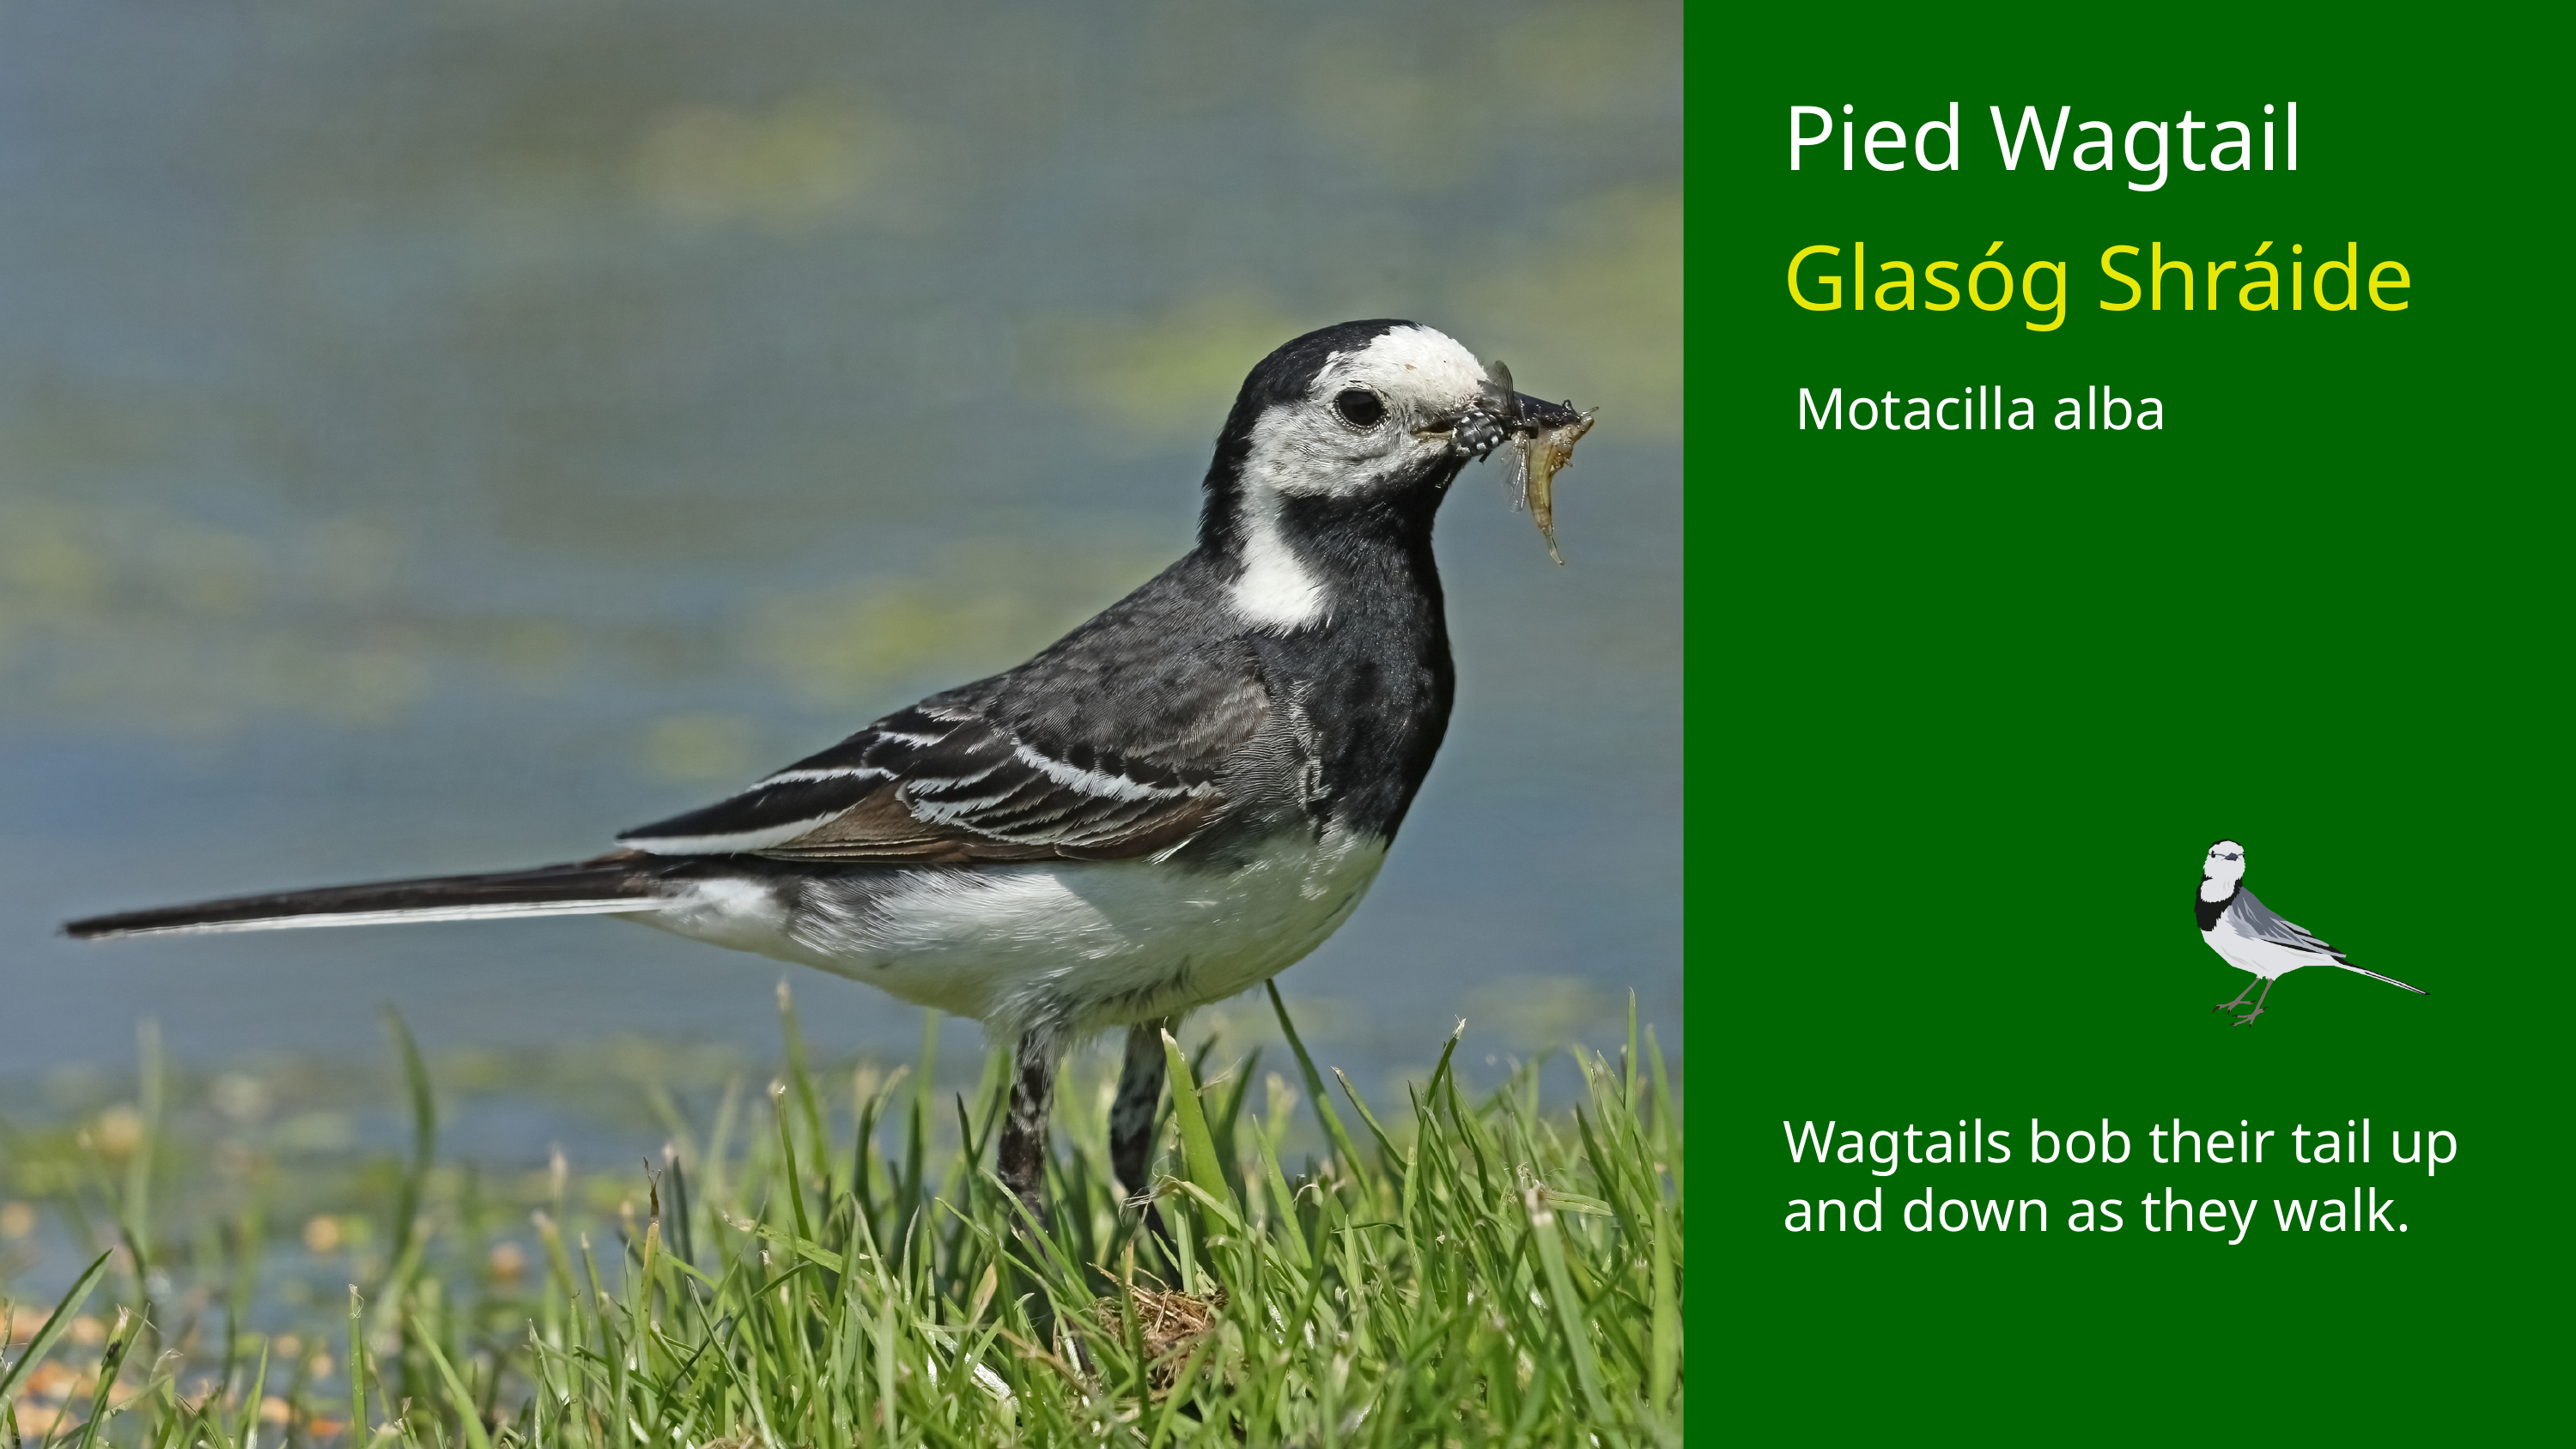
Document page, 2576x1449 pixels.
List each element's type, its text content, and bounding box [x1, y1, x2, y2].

picture [2193, 839, 2432, 1028]
text_box Wagtails bob their tail up and down as they walk. [1783, 1105, 2468, 1244]
text_box Pied Wagtail [1783, 63, 2509, 189]
text_box Motacilla alba [1795, 361, 2313, 441]
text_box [0, 0, 1684, 1449]
text_box Glasóg Shráide [1783, 203, 2432, 329]
